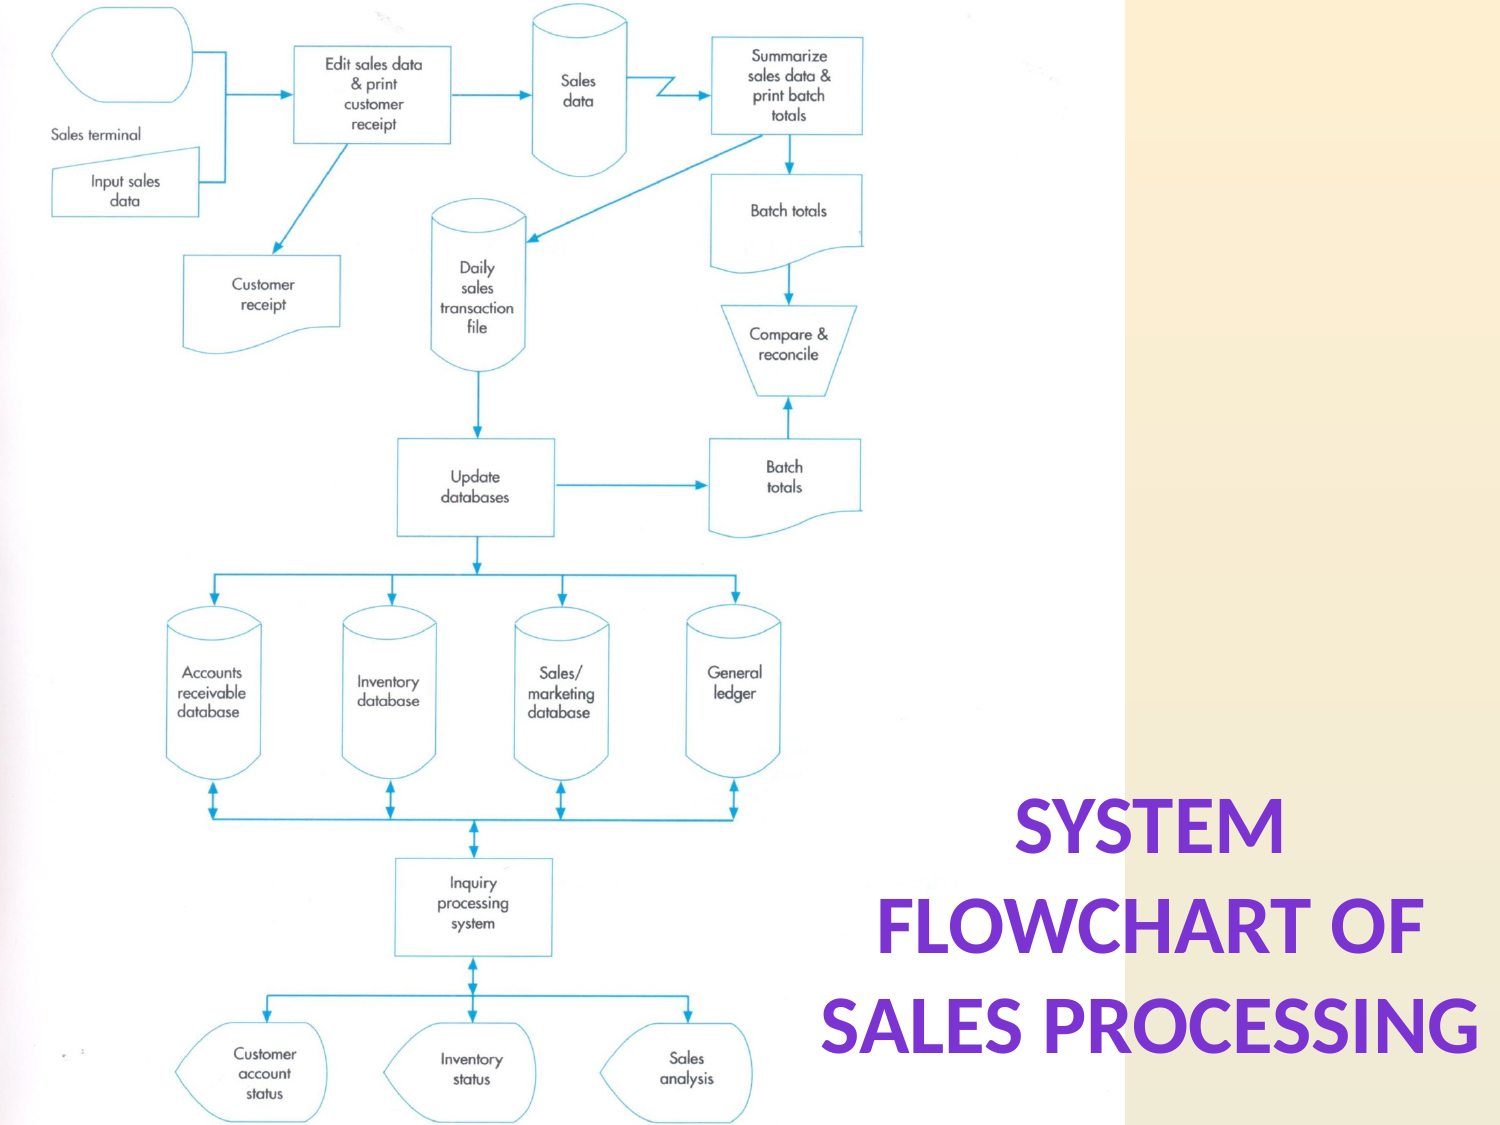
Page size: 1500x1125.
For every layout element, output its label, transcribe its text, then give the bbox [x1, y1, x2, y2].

picture [0, 0, 1126, 1125]
text_box System Flowchart of Sales Processing [1129, 762, 1497, 1078]
